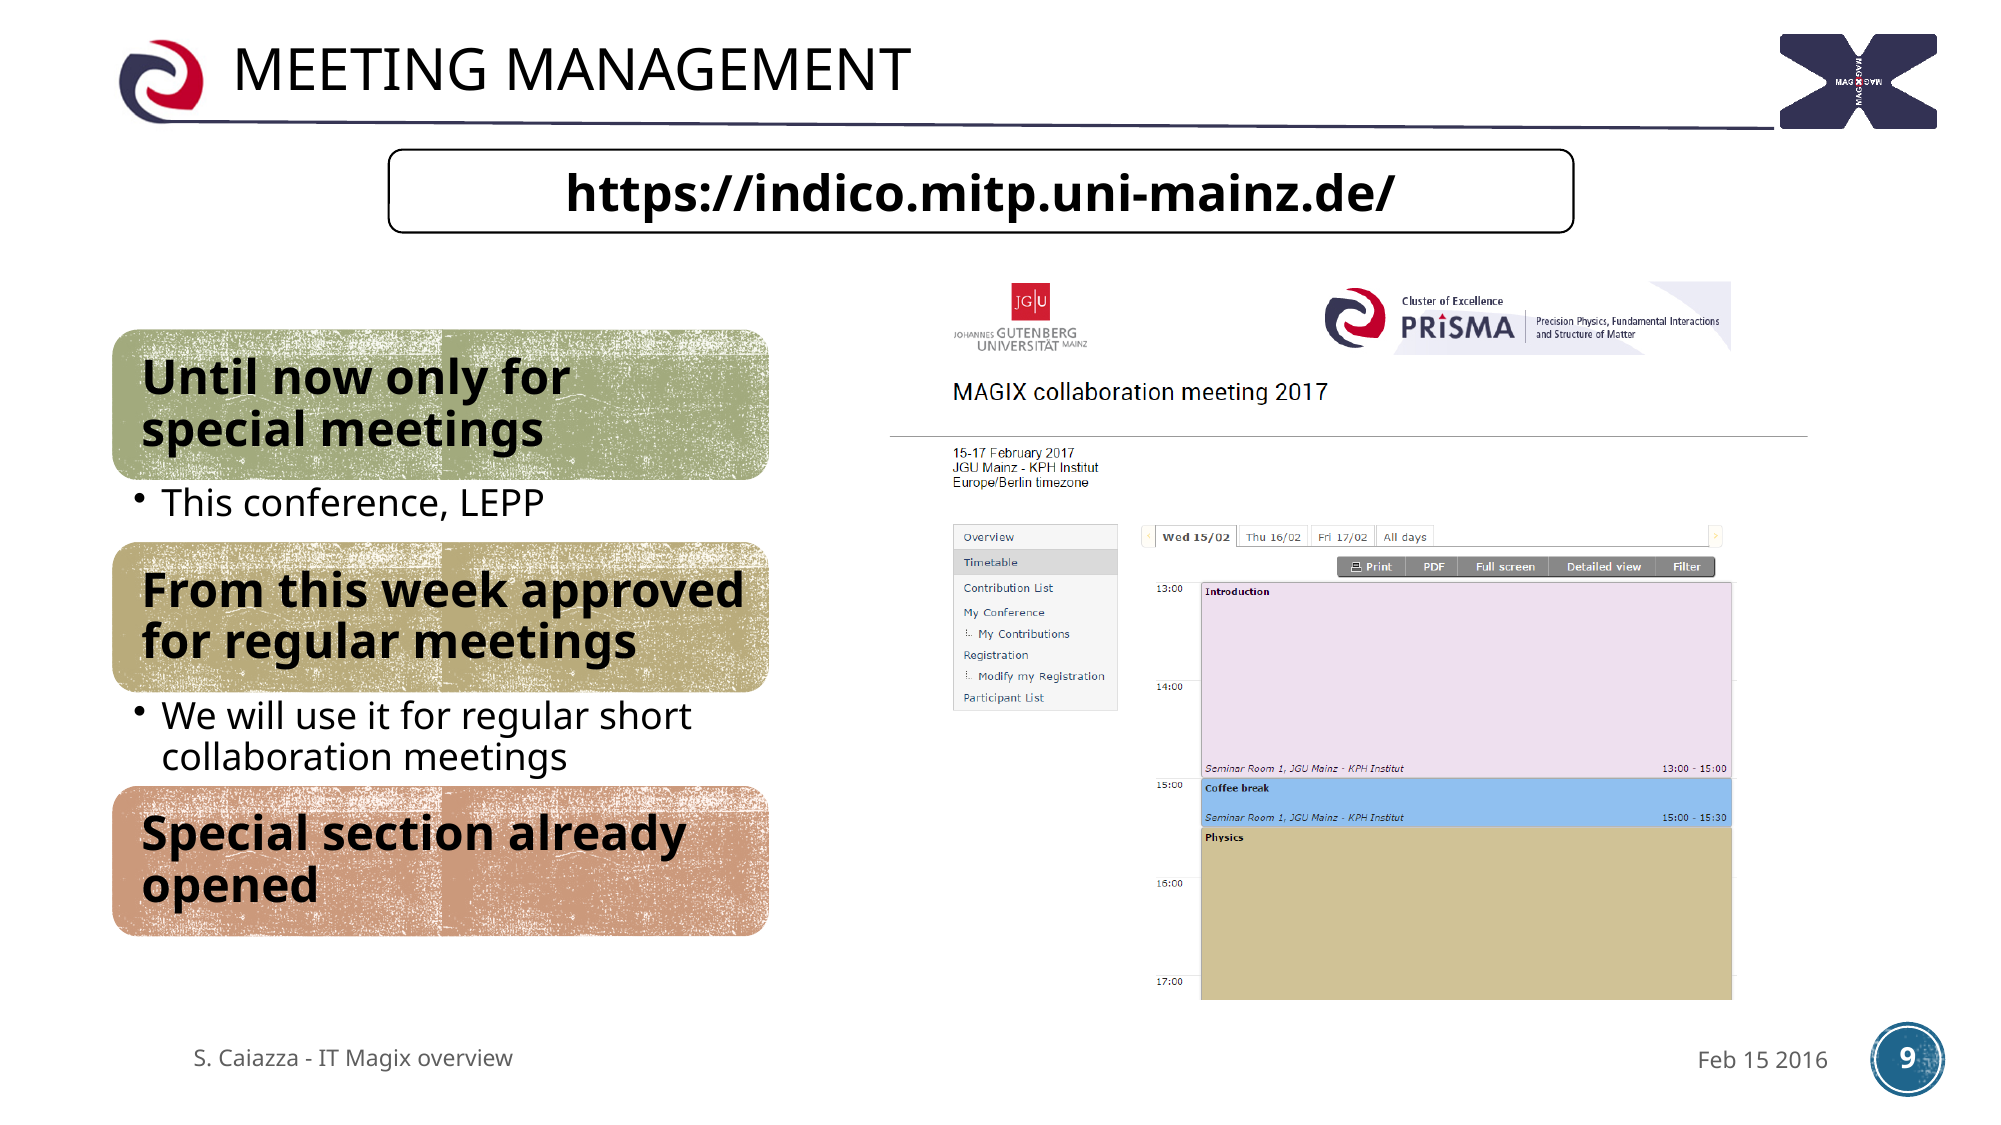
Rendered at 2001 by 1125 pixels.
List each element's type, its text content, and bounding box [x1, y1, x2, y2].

picture [1780, 34, 1937, 129]
picture [106, 26, 214, 135]
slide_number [1306, 1028, 1844, 1089]
picture [889, 266, 1808, 1000]
text_box https://indico.mitp.uni-mainz.de/ [387, 148, 1575, 234]
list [115, 256, 766, 1010]
title Meeting management [217, 29, 1745, 115]
footer S. Caiazza - IT Magix overview [178, 1028, 1217, 1089]
slide_number 9 [1855, 1028, 1961, 1089]
